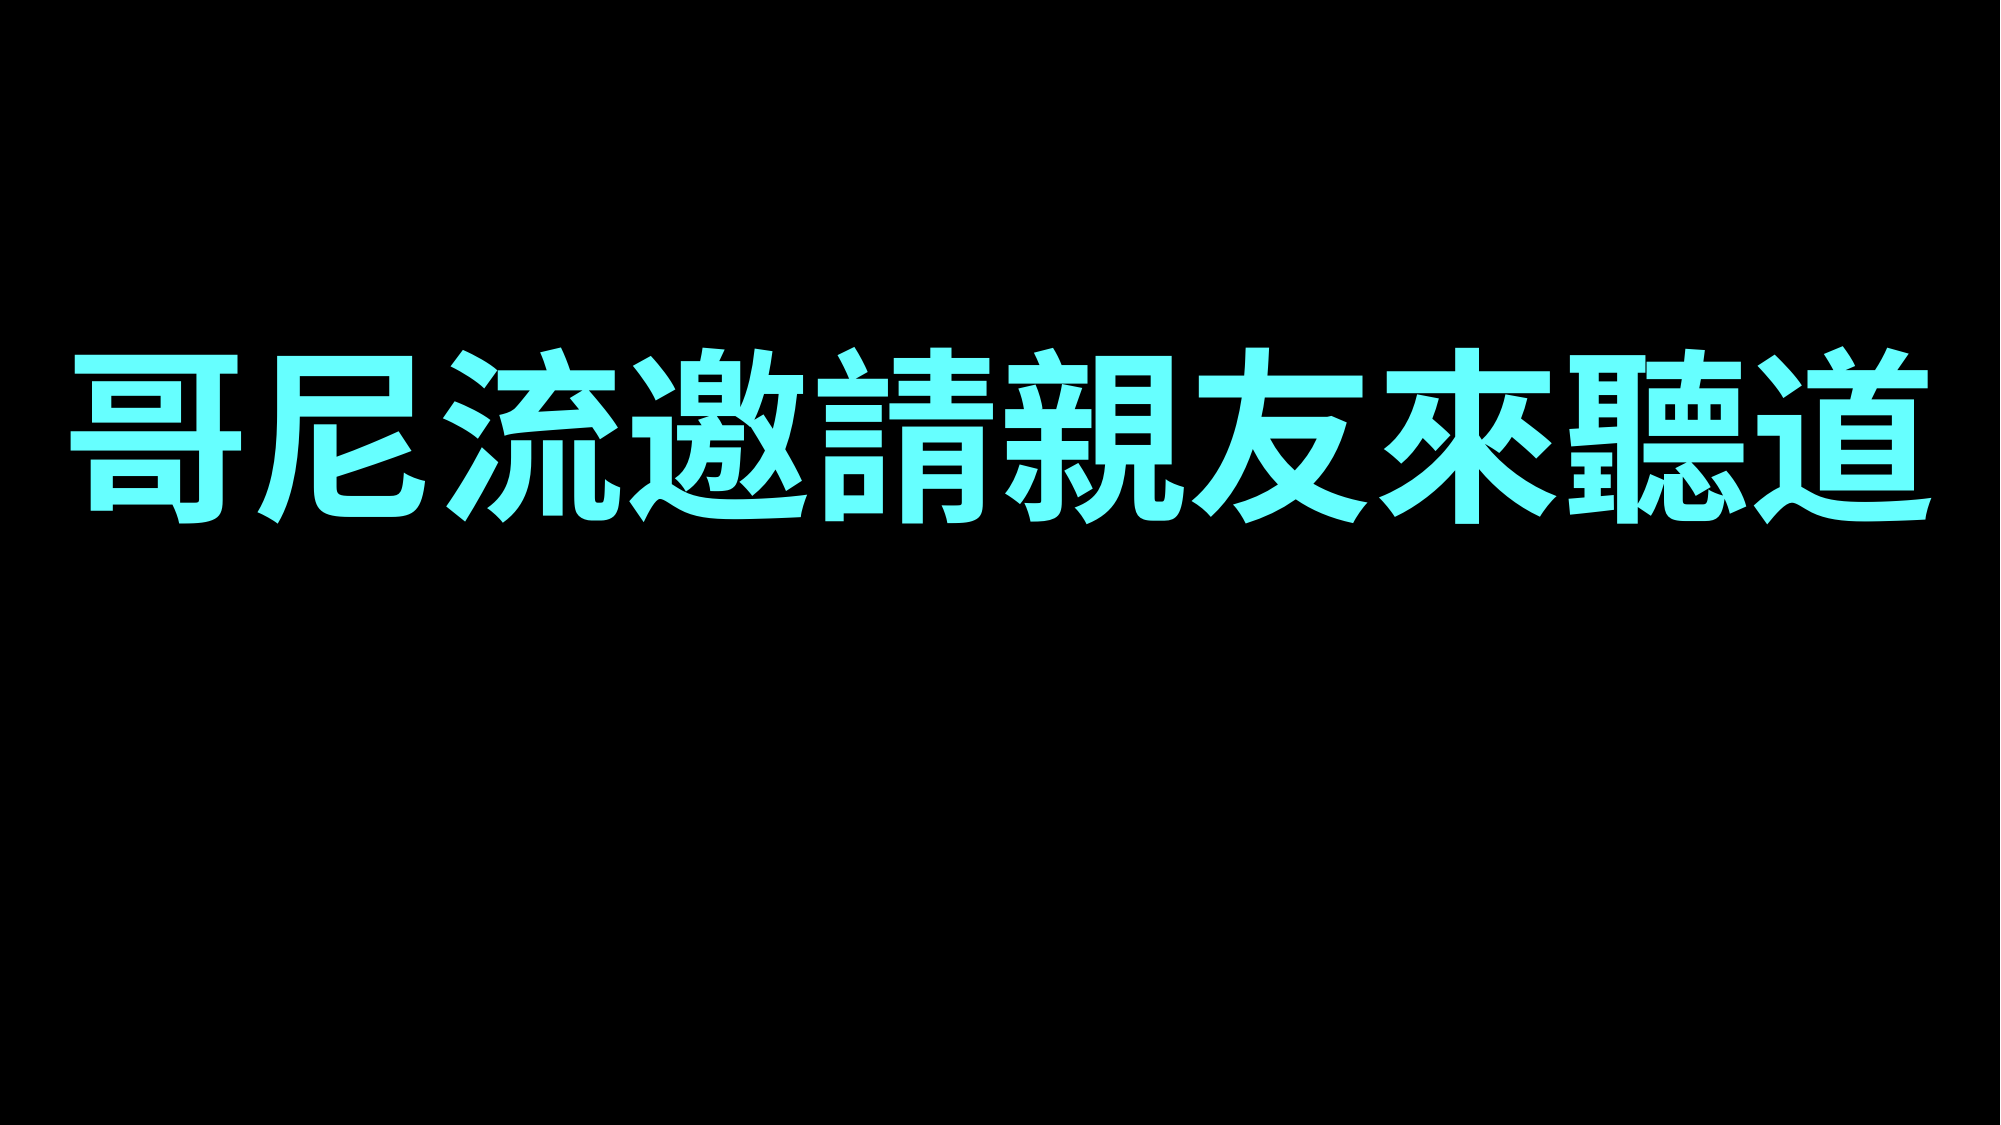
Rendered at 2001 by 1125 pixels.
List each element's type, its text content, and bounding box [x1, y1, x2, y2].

text_box 哥尼流邀請親友來聽道 [0, 312, 2000, 553]
